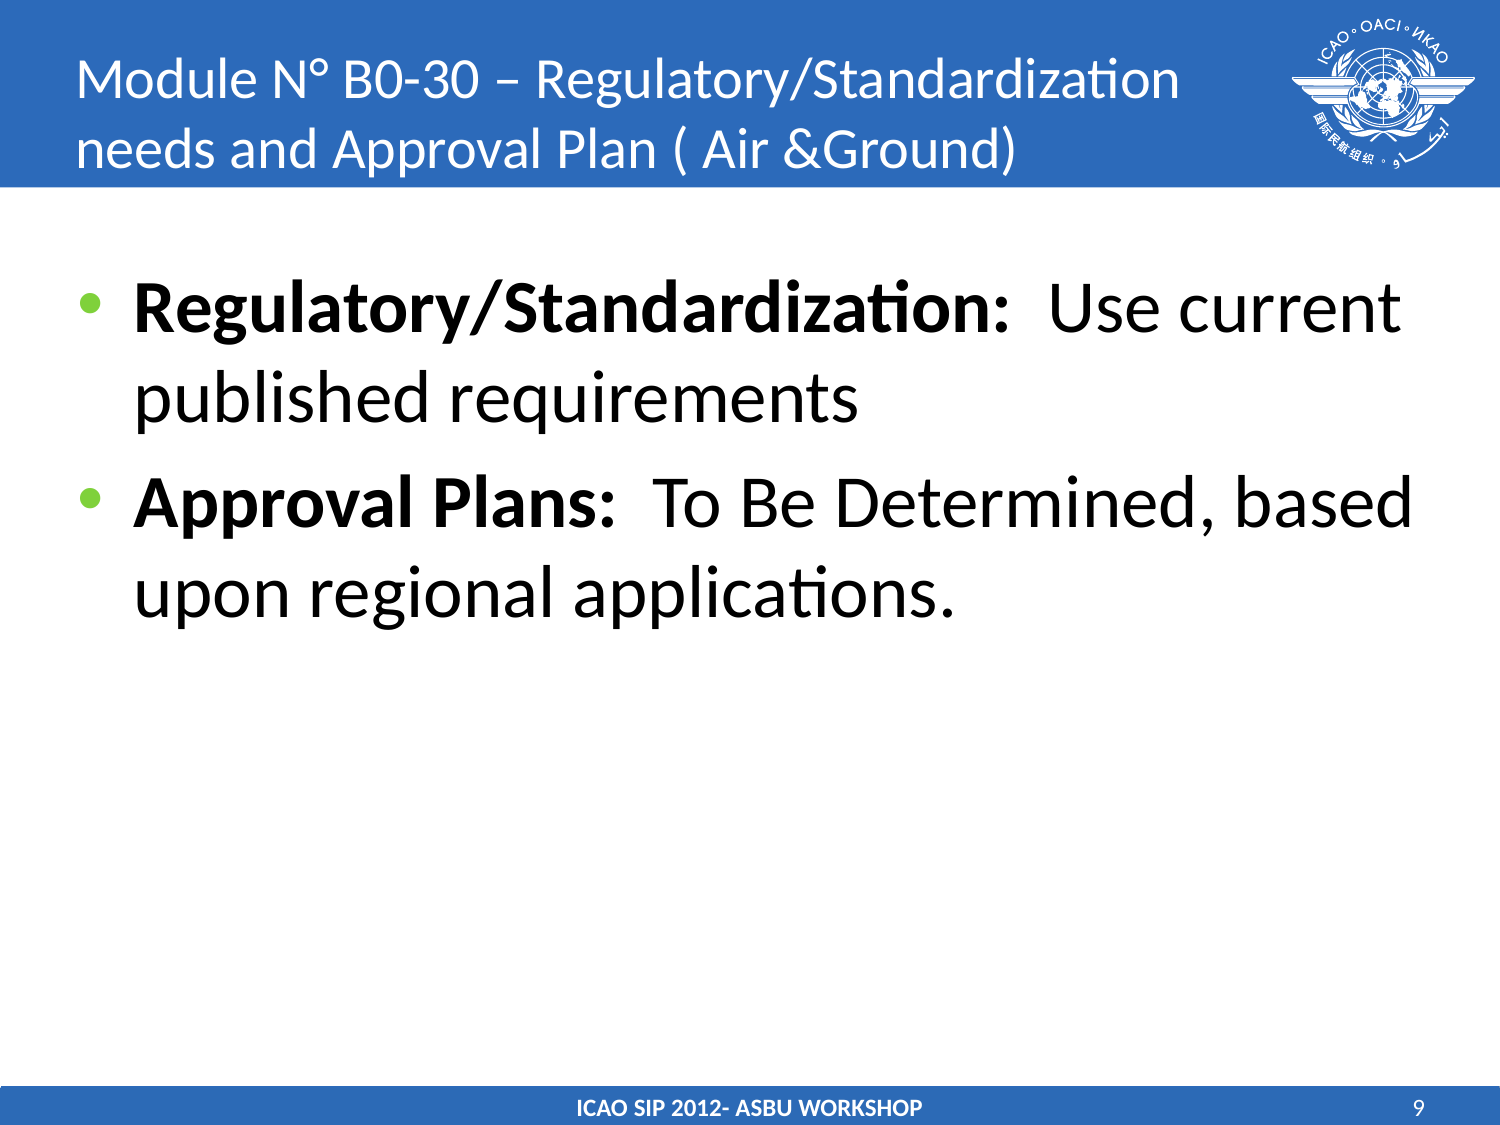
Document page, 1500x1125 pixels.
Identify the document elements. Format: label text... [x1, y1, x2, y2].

footer ICAO SIP 2012- ASBU WORKSHOP [212, 1087, 1288, 1125]
list Regulatory/Standardization: Use current published requirements Approval Plans: To Be Determined, based upon regional applications. [62, 249, 1438, 993]
title Module N° B0-30 – Regulatory/Standardization needs and Approval Plan ( Air &Ground) [0, 0, 1500, 188]
slide_number 9 [1288, 1087, 1500, 1125]
